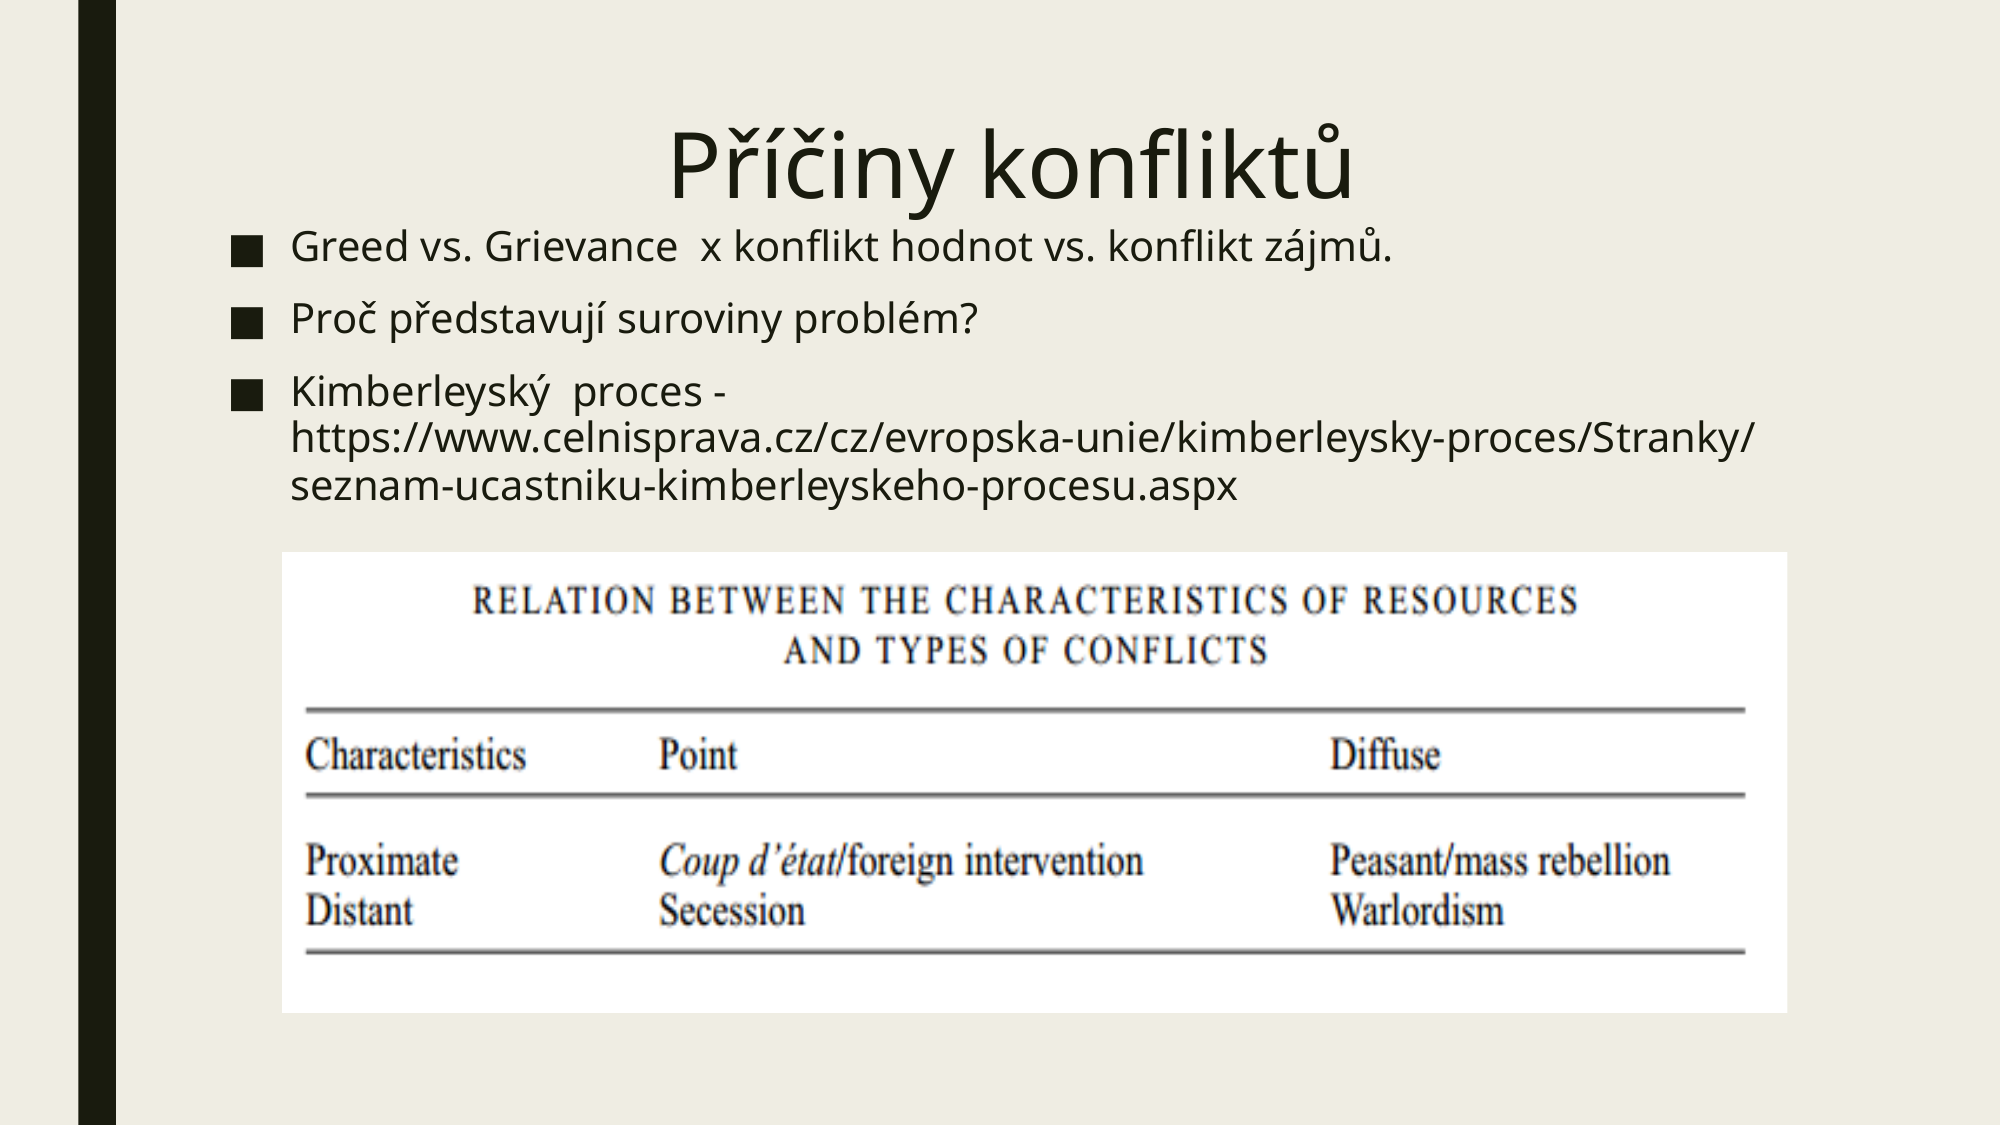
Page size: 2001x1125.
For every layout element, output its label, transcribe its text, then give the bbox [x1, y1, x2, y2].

picture [281, 552, 1788, 1013]
title Příčiny konfliktů [225, 112, 1800, 357]
list Greed vs. Grievance x konflikt hodnot vs. konflikt zájmů. Proč představují suroviny problém? Kimberleyský proces - https://www.celnisprava.cz/cz/evropska-unie/kimberleysky-proces/Stranky/seznam-ucastniku-kimberleyskeho-procesu.aspx [212, 216, 1799, 811]
